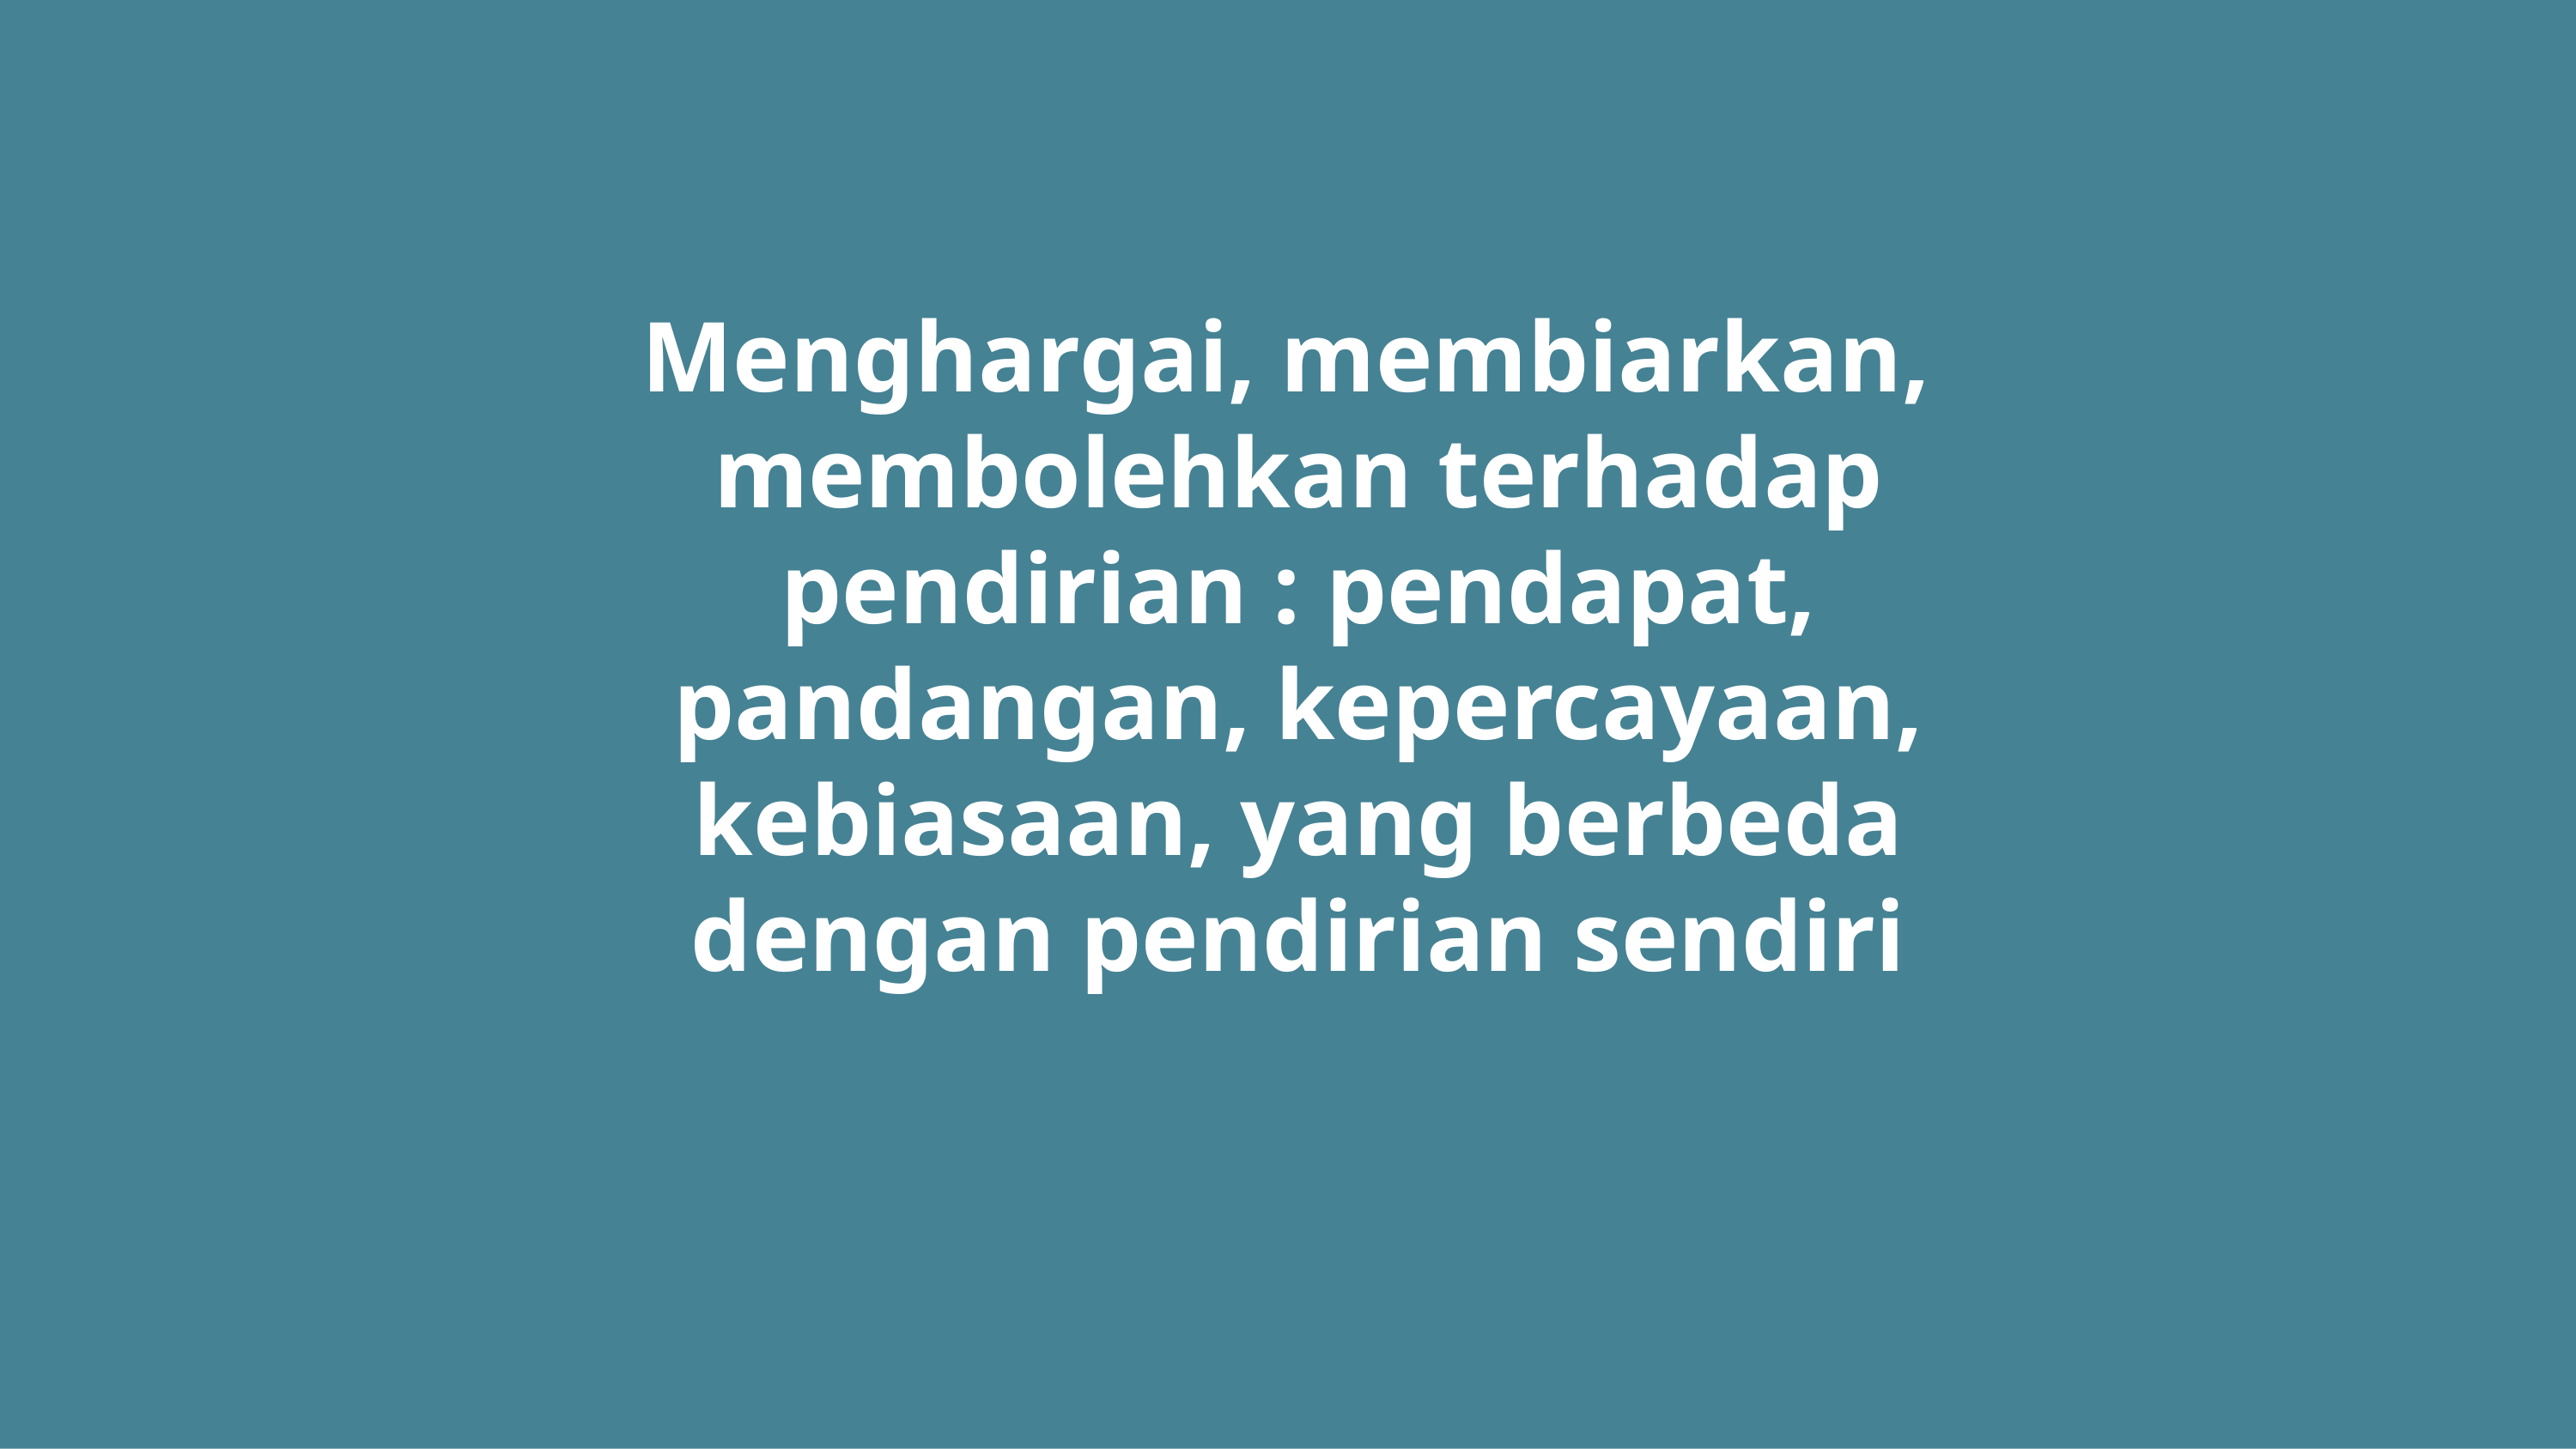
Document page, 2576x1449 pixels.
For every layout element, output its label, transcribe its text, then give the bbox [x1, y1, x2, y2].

list Menghargai, membiarkan, membolehkan terhadap pendirian : pendapat, pandangan, kepercayaan, kebiasaan, yang berbeda dengan pendirian sendiri [515, 294, 2082, 1111]
